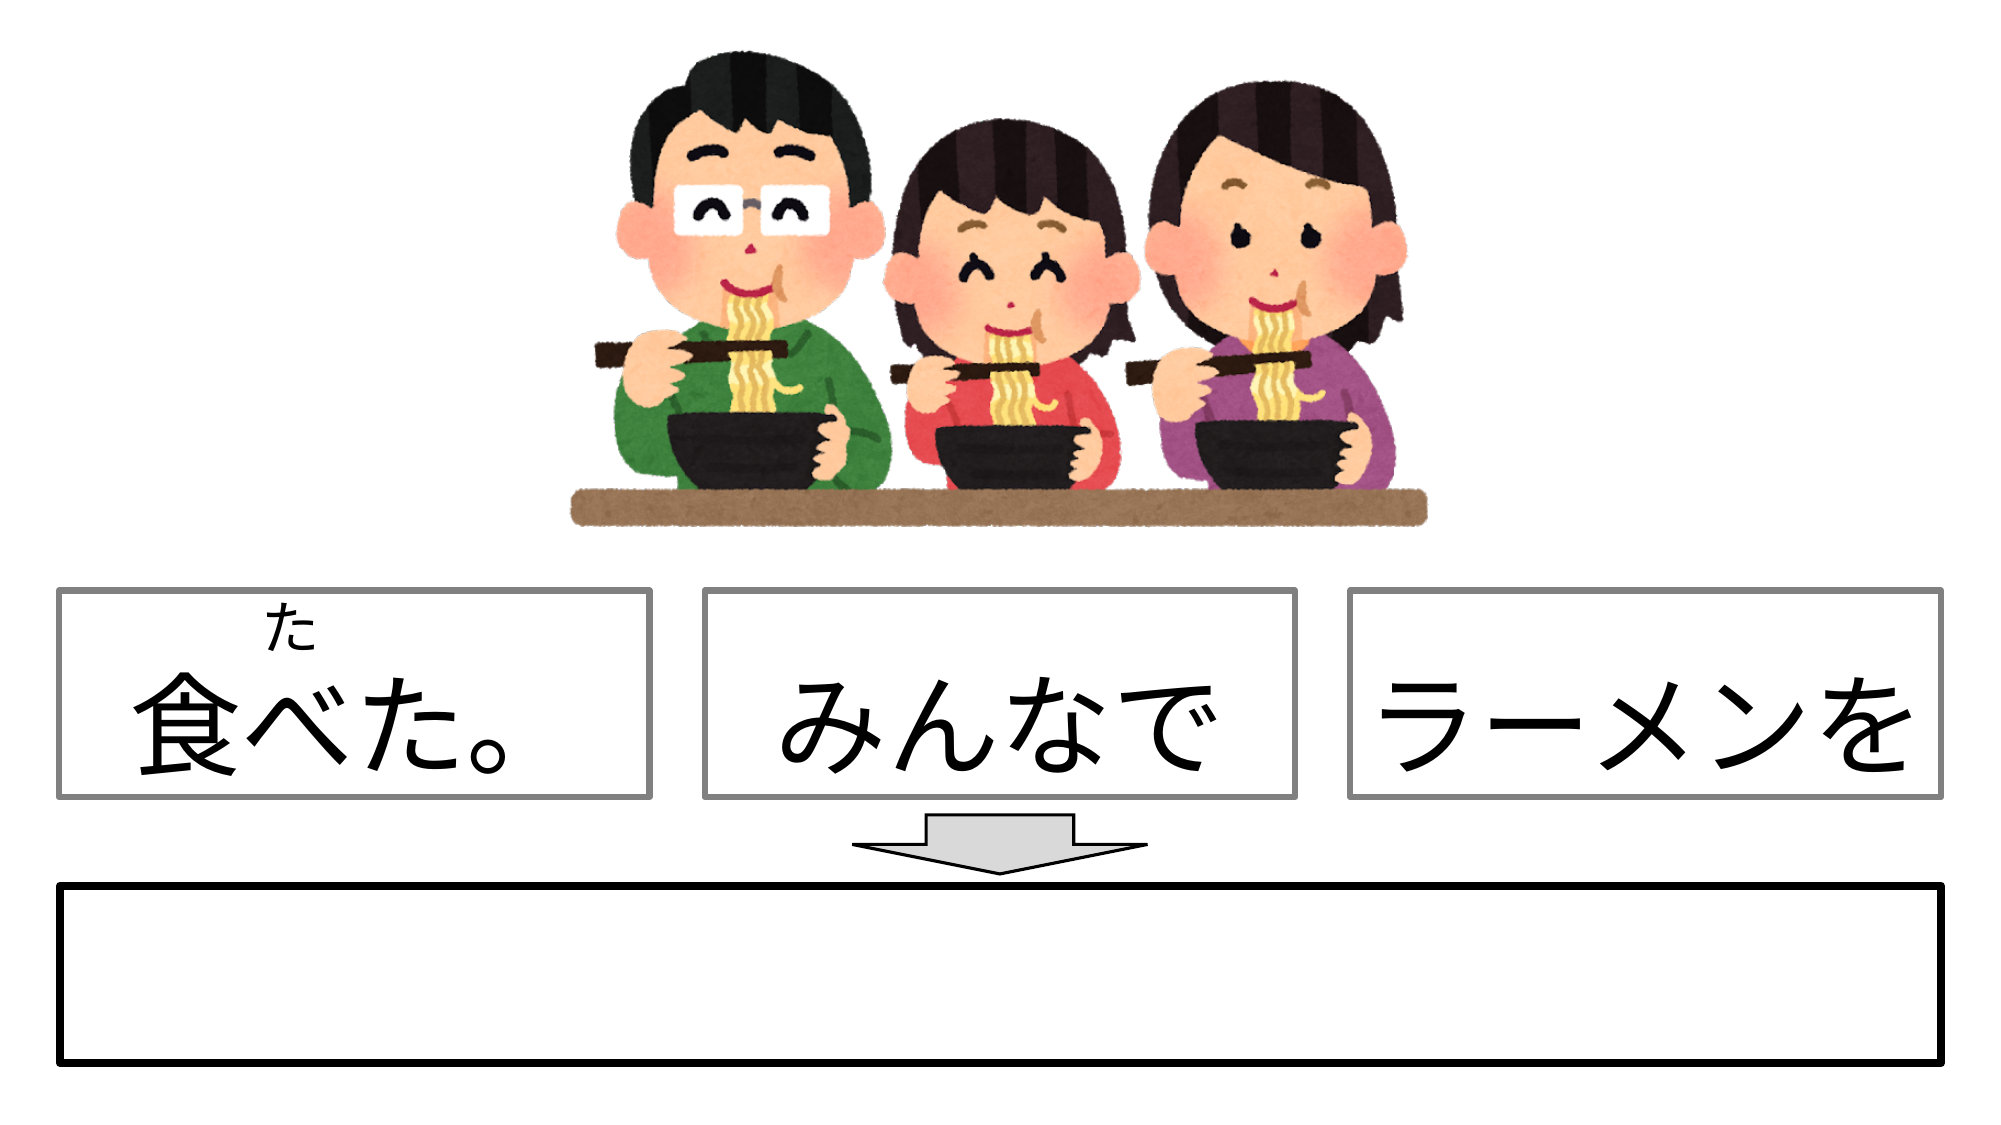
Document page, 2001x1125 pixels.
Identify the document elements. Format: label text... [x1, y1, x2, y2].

picture [561, 36, 1439, 548]
text_box た [58, 590, 650, 662]
text_box みんなで [704, 590, 1296, 798]
text_box [60, 885, 1941, 1063]
text_box [852, 813, 1148, 876]
text_box 食べた。 [58, 662, 650, 798]
text_box ラーメンを [1350, 590, 1941, 798]
